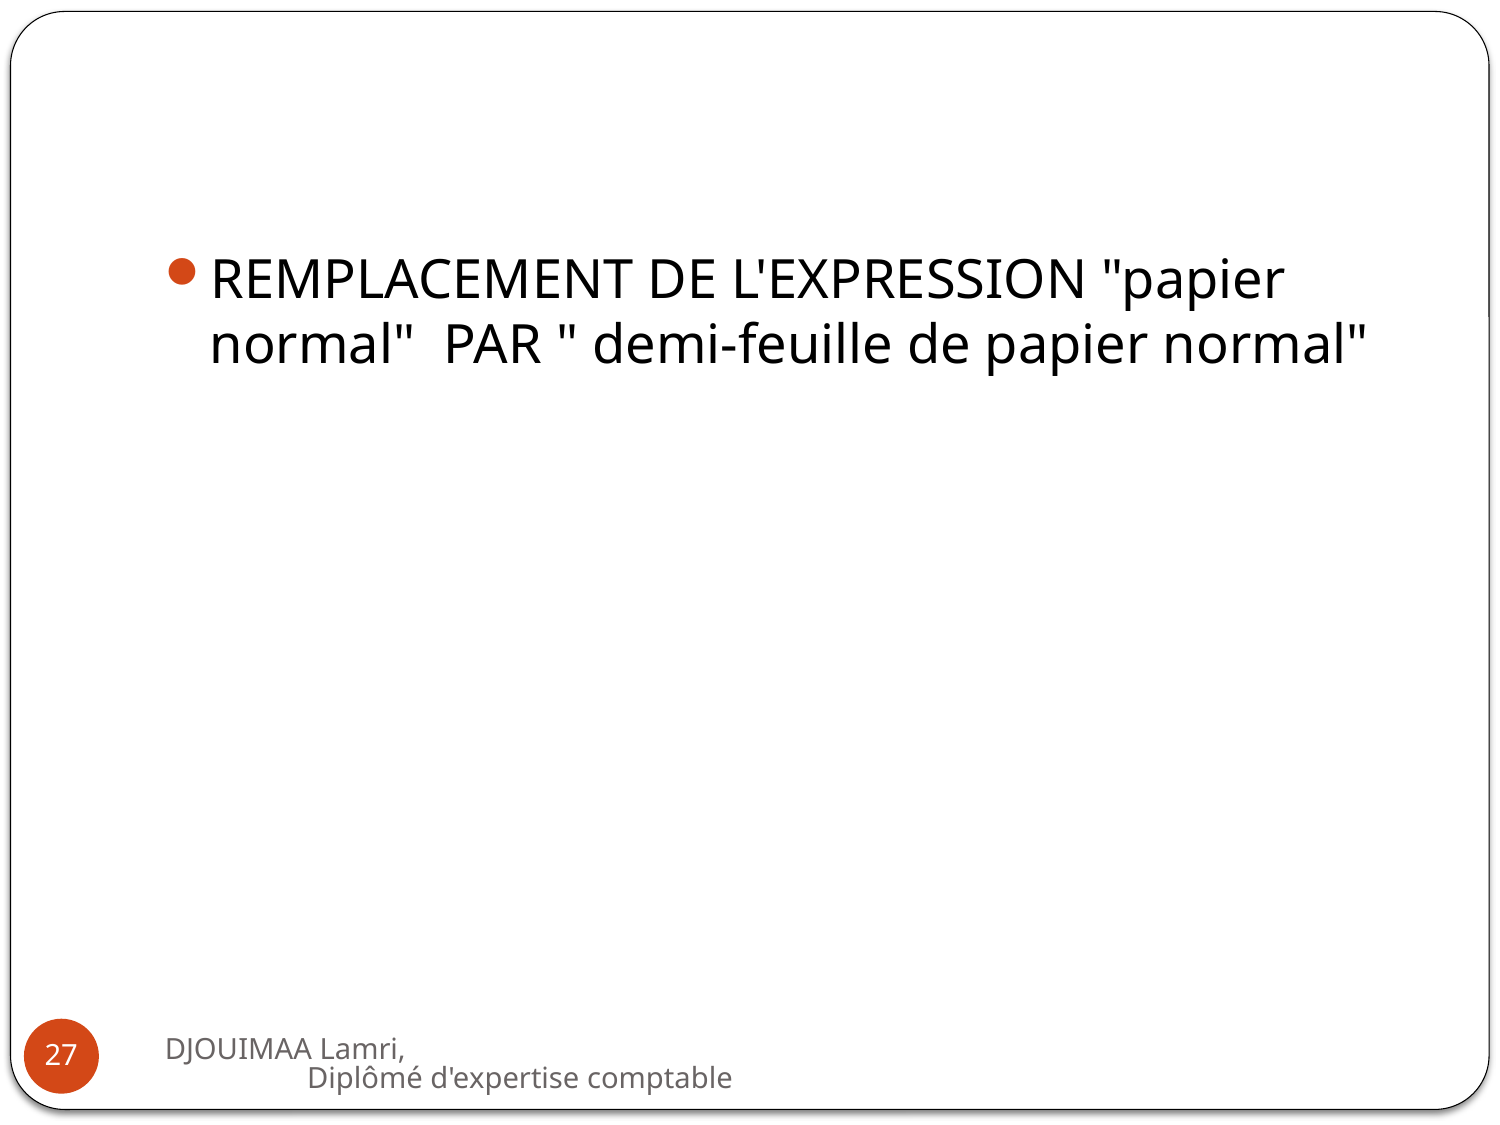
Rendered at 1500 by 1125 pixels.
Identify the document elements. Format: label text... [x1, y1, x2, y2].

slide_number 27 [23, 1018, 99, 1094]
footer DJOUIMAA Lamri, Diplômé d'expertise comptable [150, 1012, 800, 1088]
list REMPLACEMENT DE L'EXPRESSION "papier normal" PAR " demi-feuille de papier normal" [150, 237, 1425, 988]
